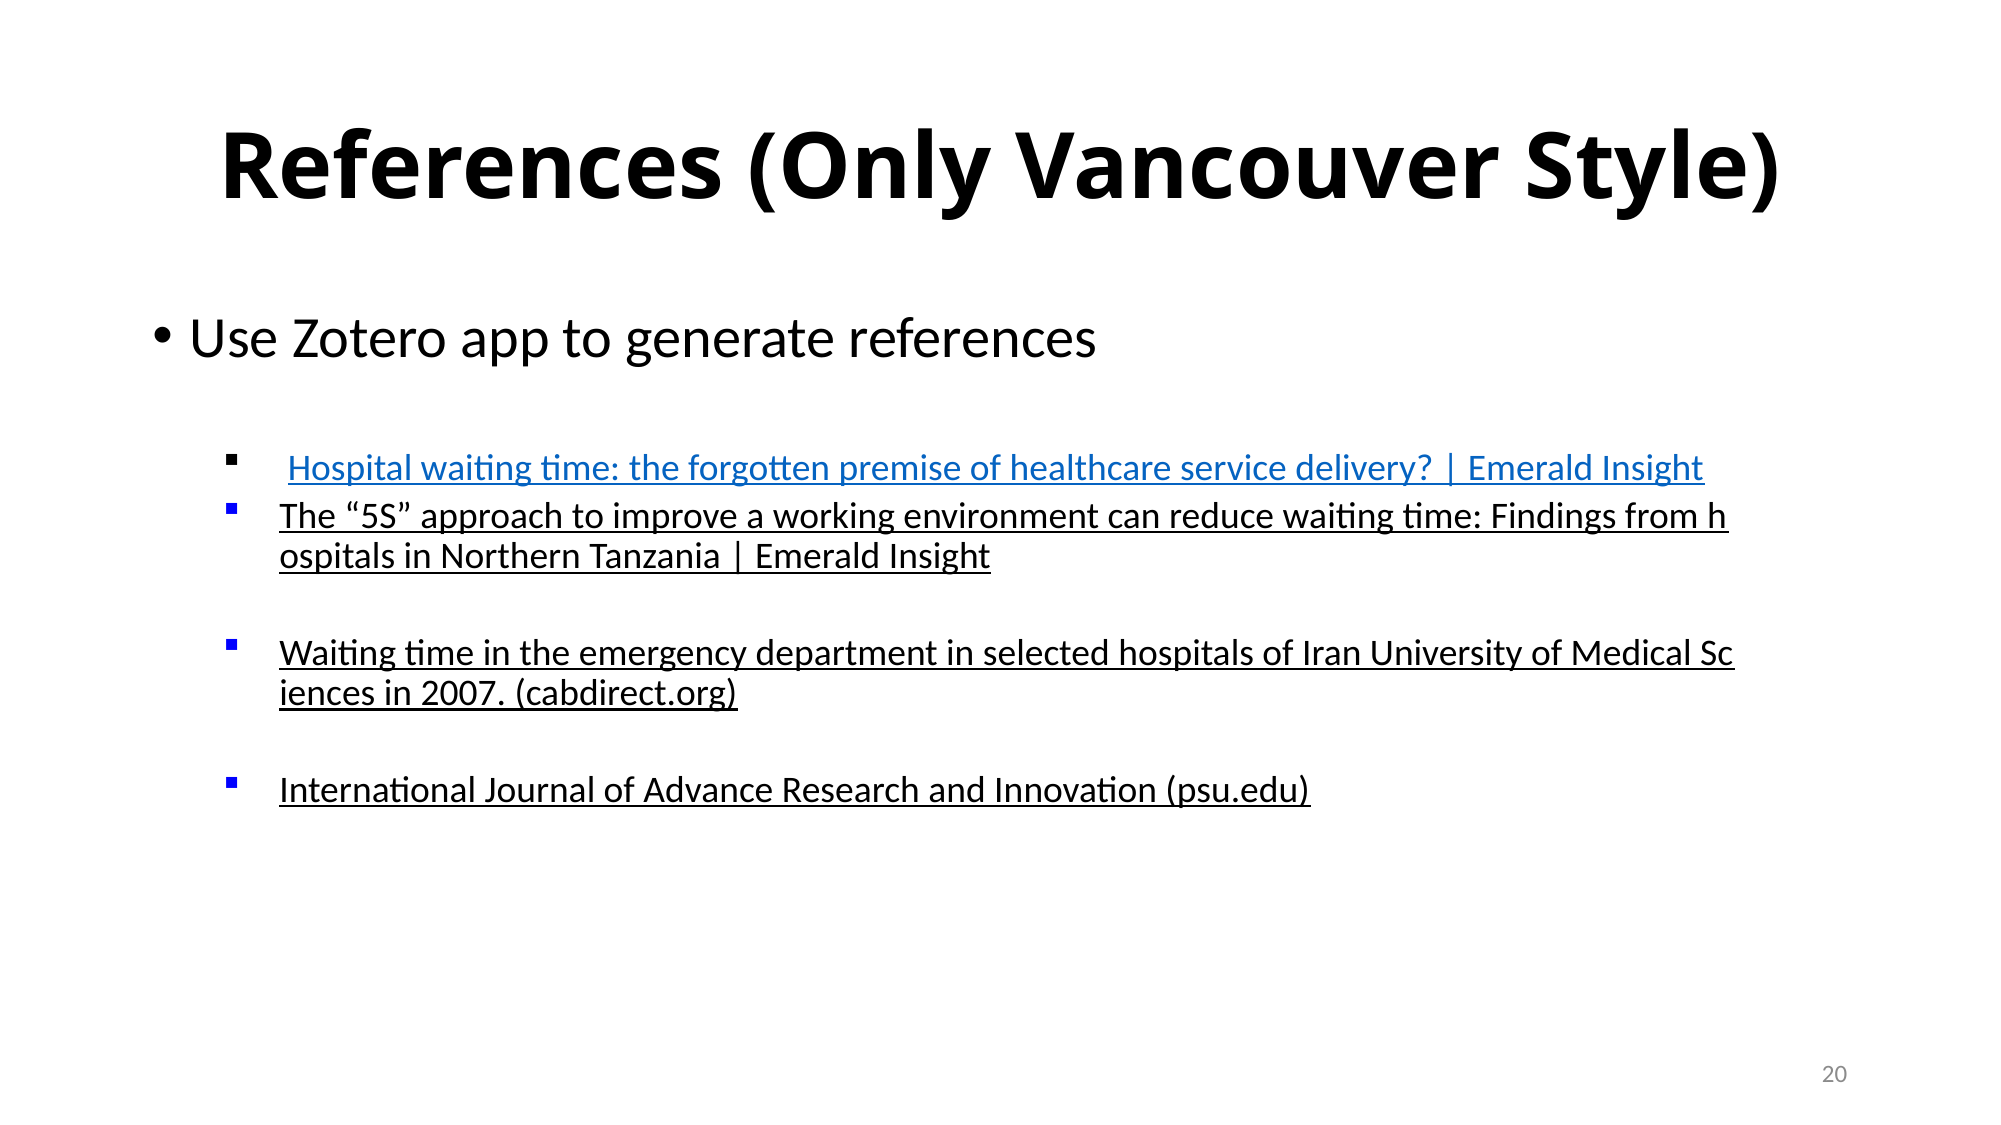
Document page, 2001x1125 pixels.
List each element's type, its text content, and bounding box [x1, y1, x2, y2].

list Use Zotero app to generate references [137, 299, 1863, 1014]
title References (Only Vancouver Style) [137, 59, 1863, 278]
slide_number 20 [1412, 1042, 1863, 1103]
text_box Hospital waiting time: the forgotten premise of healthcare service delivery? | Emerald Insight The “5S” approach to improve a working environment can reduce waiting time: Findings from hospitals in Northern Tanzania | Emerald Insight Waiting time in the emergency department in selected hospitals of Iran University of Medical Sciences in 2007. (cabdirect.org) International Journal of Advance Research and Innovation (psu.edu) [208, 432, 1756, 736]
